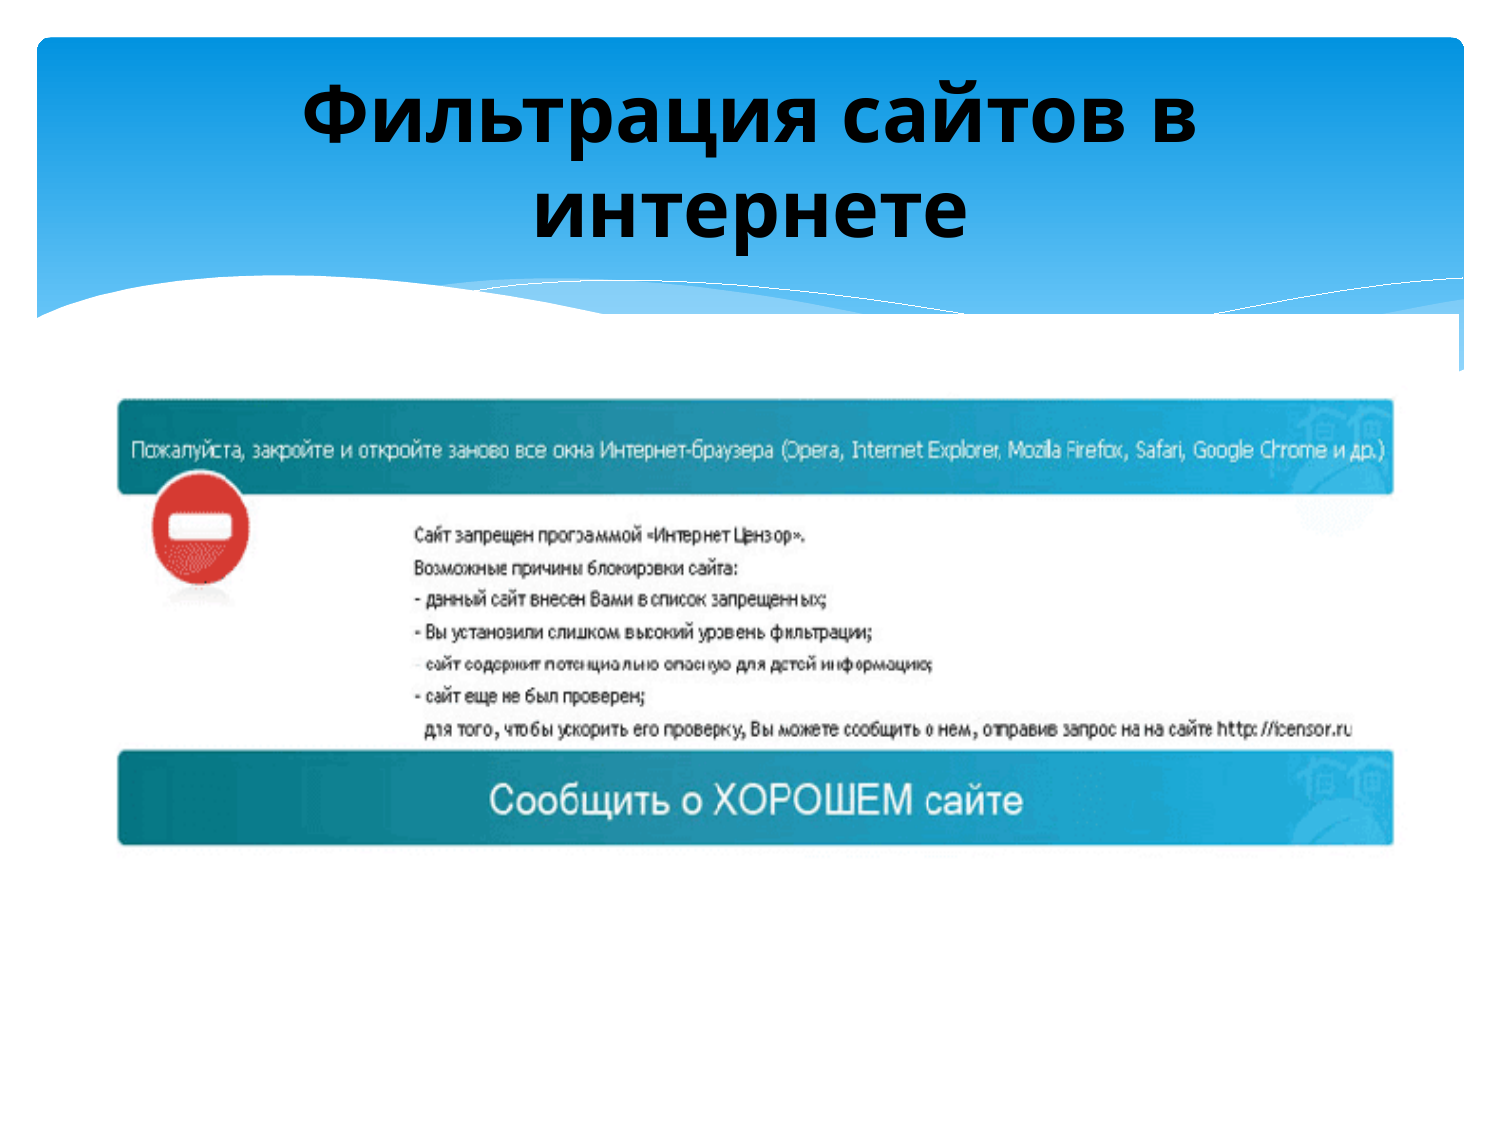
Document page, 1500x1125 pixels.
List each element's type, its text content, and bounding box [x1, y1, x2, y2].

title Фильтрация сайтов в интернете [75, 55, 1425, 261]
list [52, 314, 1459, 941]
